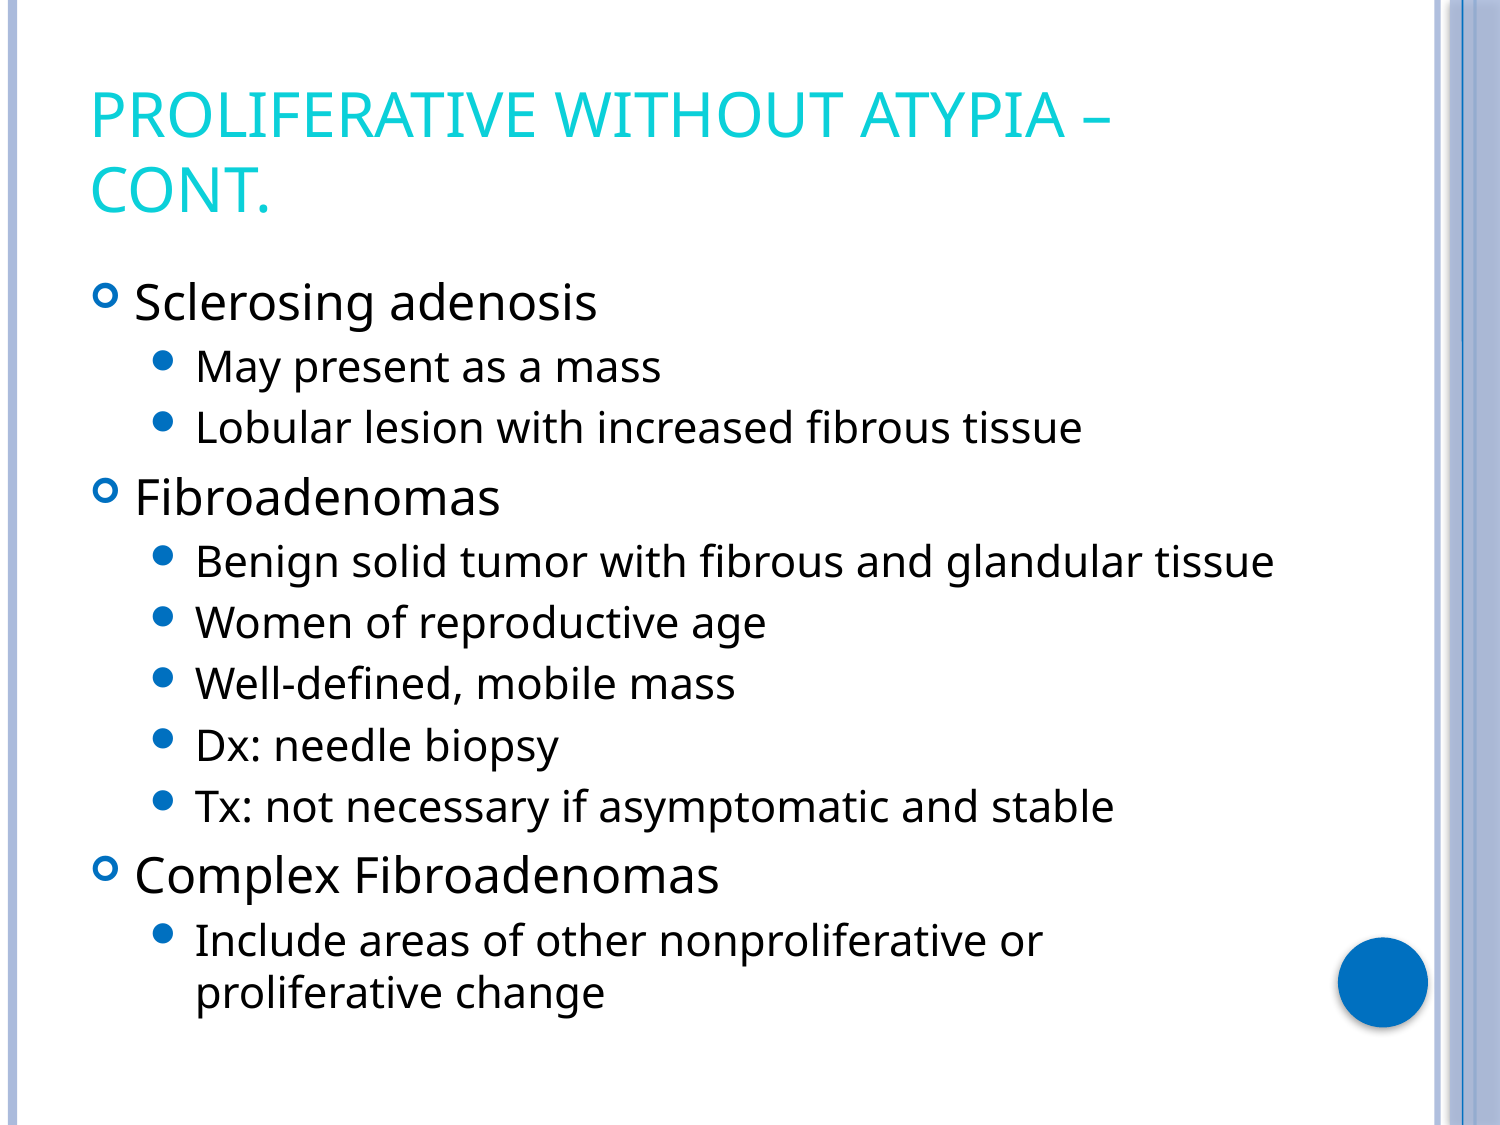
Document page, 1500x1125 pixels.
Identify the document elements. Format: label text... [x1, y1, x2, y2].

list Sclerosing adenosis May present as a mass Lobular lesion with increased fibrous tissue Fibroadenomas Benign solid tumor with fibrous and glandular tissue Women of reproductive age Well-defined, mobile mass Dx: needle biopsy Tx: not necessary if asymptomatic and stable Complex Fibroadenomas Include areas of other nonproliferative or proliferative change [75, 262, 1300, 1062]
title Proliferative Without Atypia – Cont. [75, 45, 1300, 233]
